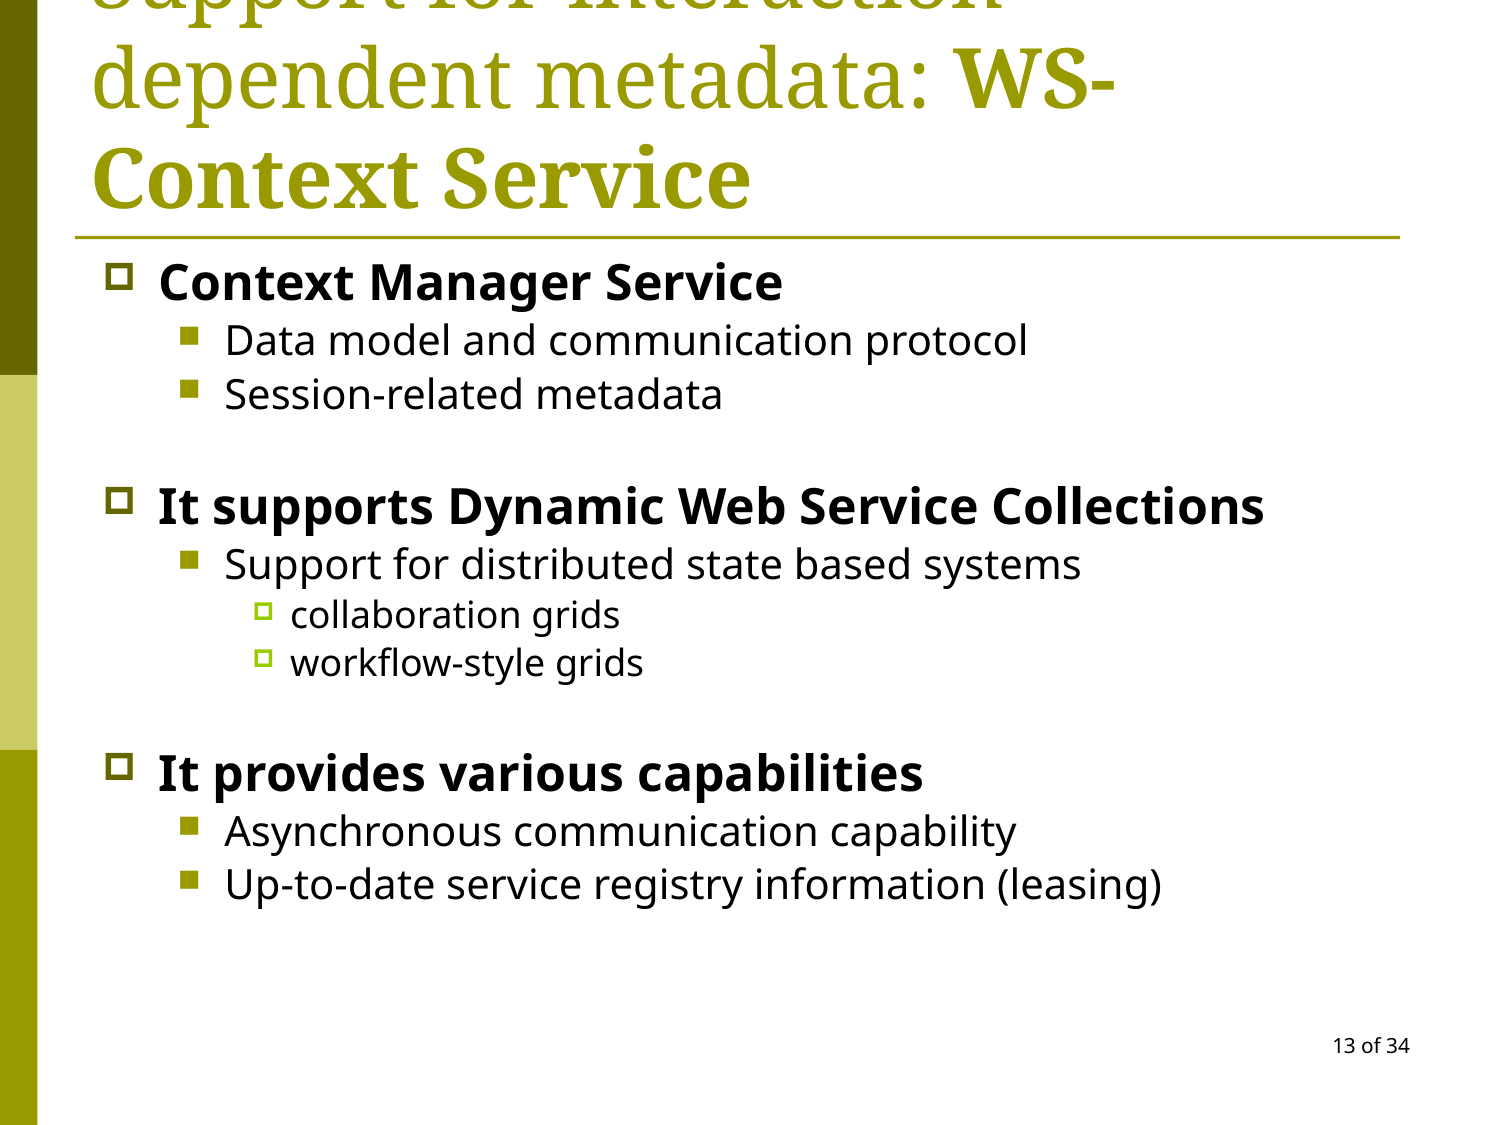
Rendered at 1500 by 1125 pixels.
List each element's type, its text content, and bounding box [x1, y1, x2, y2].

slide_number 13 of 34 [1074, 1024, 1426, 1101]
text_box Context Manager Service Data model and communication protocol Session-related metadata It supports Dynamic Web Service Collections Support for distributed state based systems collaboration grids workflow-style grids It provides various capabilities Asynchronous communication capability Up-to-date service registry information (leasing) [87, 249, 1475, 1113]
title Support for interaction-dependent metadata: WS-Context Service [74, 24, 1426, 233]
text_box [87, 249, 1326, 1088]
